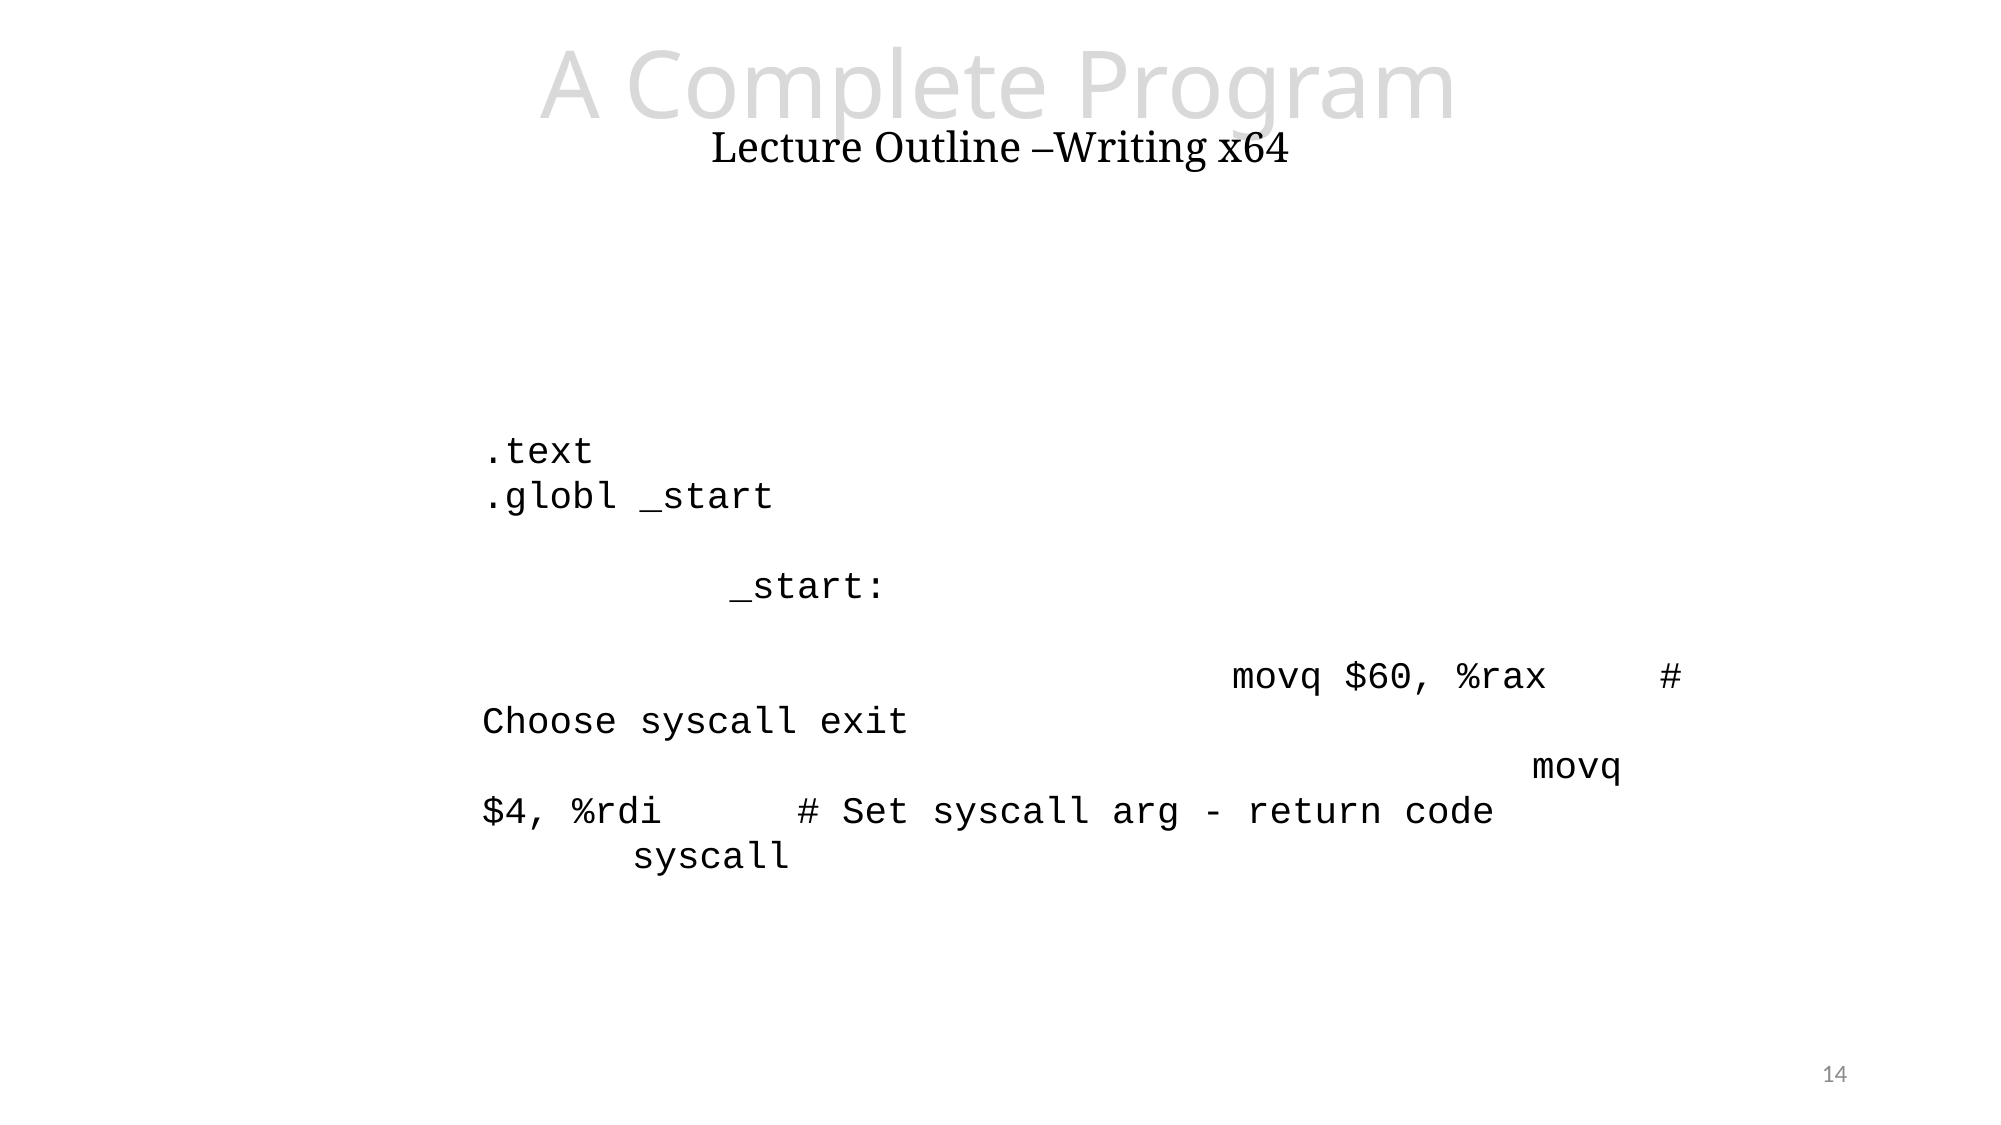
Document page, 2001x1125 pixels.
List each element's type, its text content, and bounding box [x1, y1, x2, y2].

text_box .text .globl _start _start: movq $60, %rax # Choose syscall exit movq $4, %rdi # Set syscall arg - return code syscall [467, 418, 1715, 884]
title A Complete Program Lecture Outline –Writing x64 [0, 3, 2000, 221]
slide_number 14 [1412, 1042, 1863, 1103]
